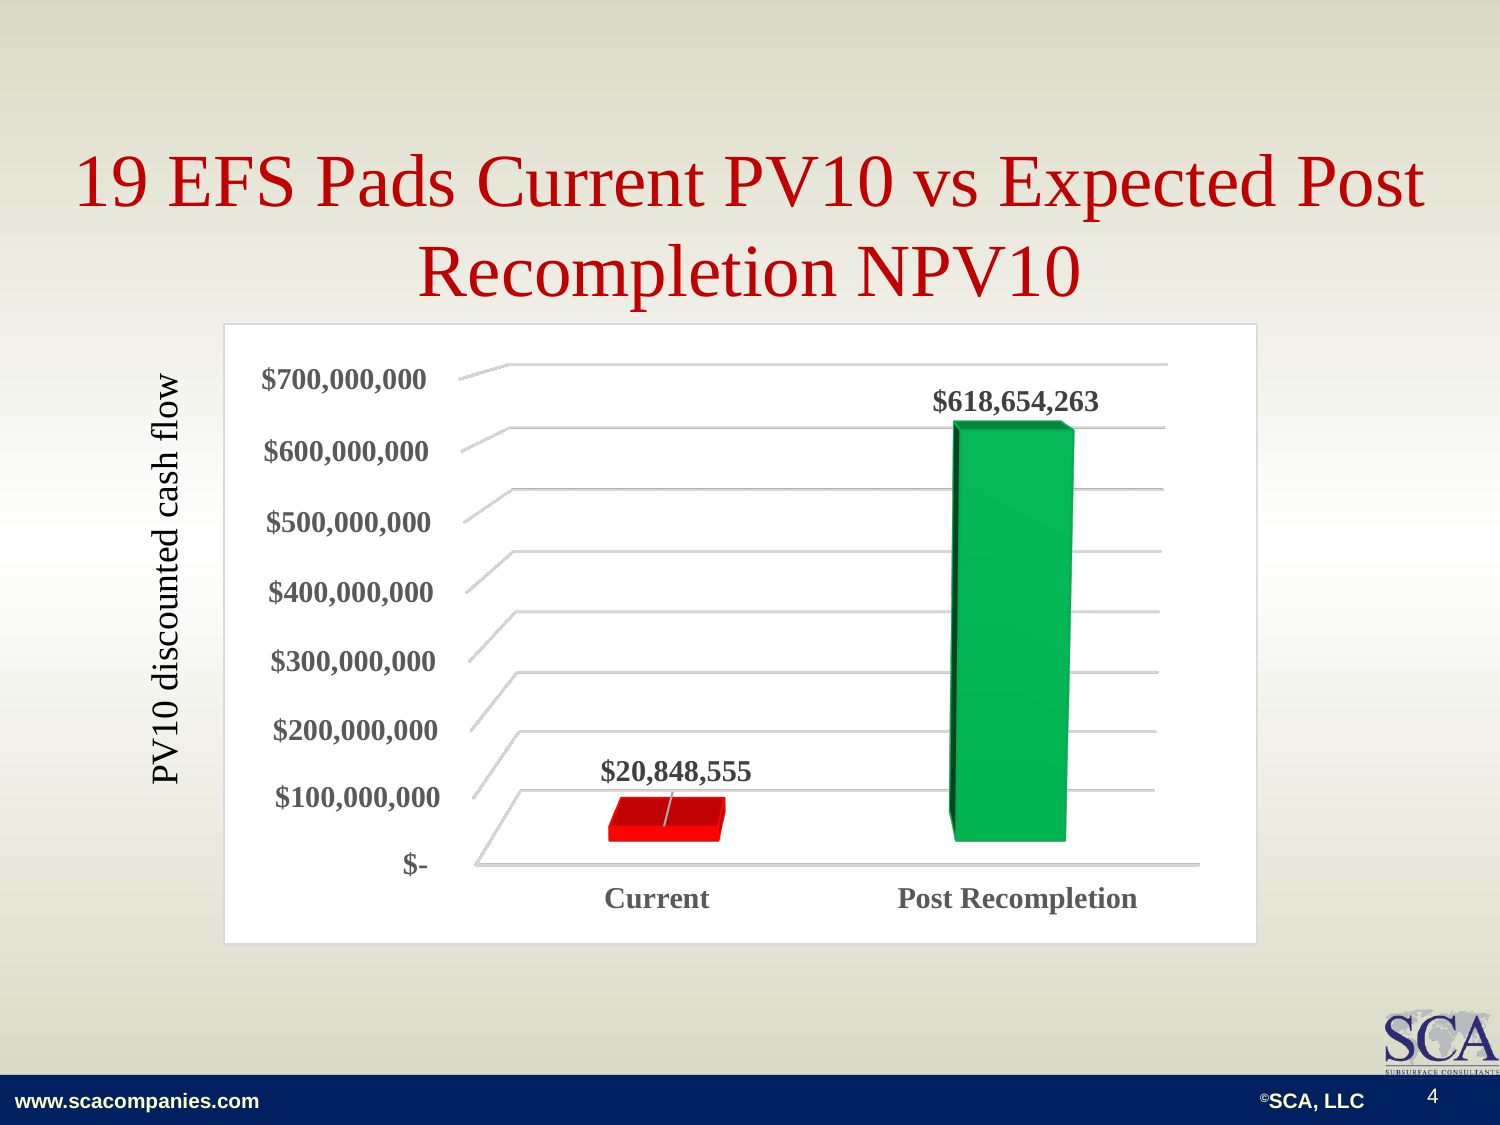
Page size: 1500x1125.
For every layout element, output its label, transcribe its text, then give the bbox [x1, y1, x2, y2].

picture [1385, 1009, 1499, 1079]
title 19 EFS Pads Current PV10 vs Expected Post Recompletion NPV10 [0, 179, 1500, 263]
text_box PV10 discounted cash flow [132, 358, 193, 801]
picture [222, 322, 1258, 946]
